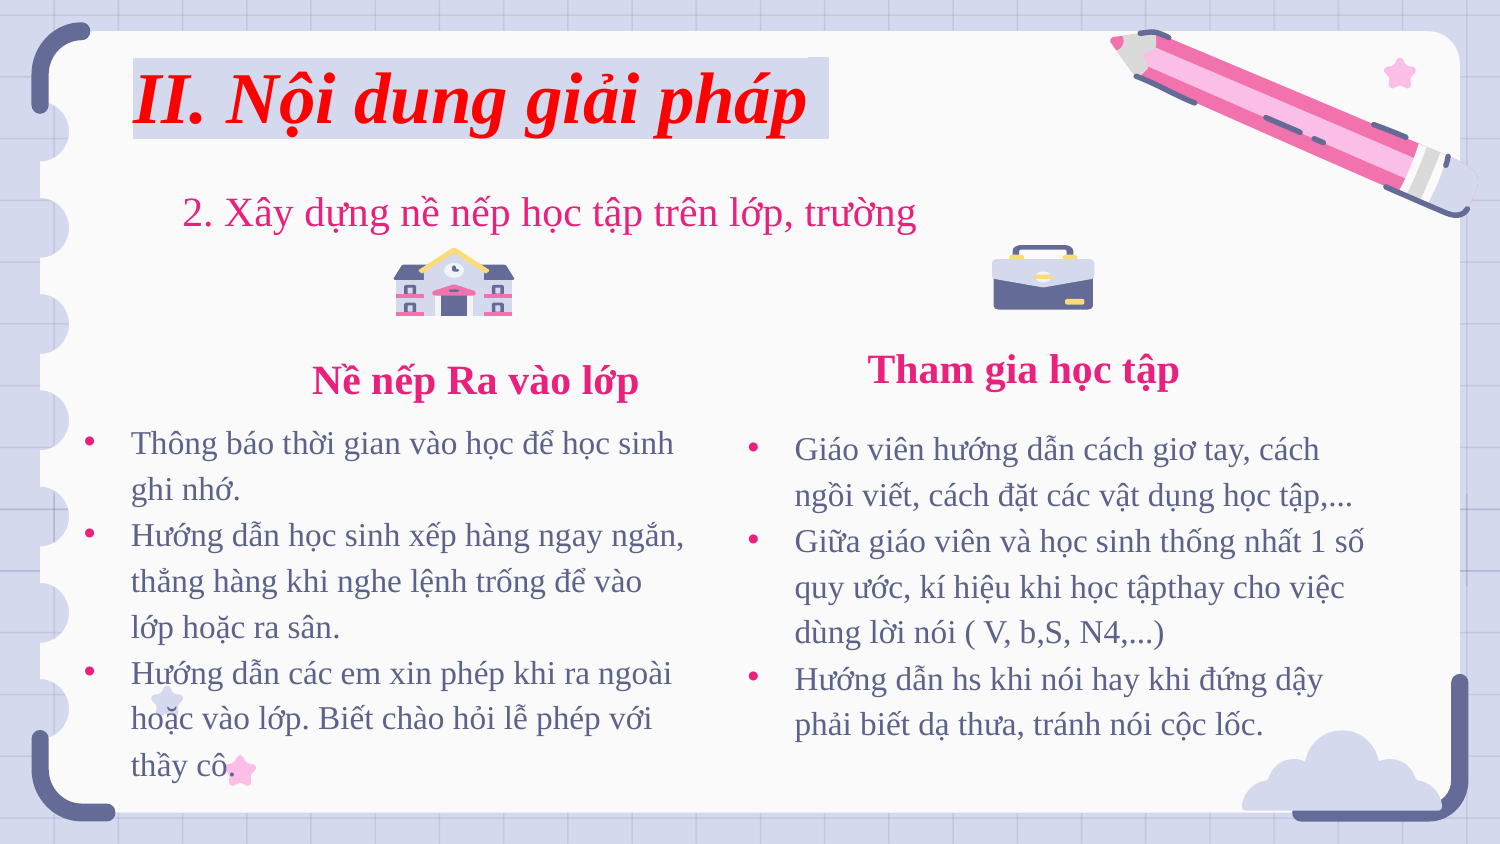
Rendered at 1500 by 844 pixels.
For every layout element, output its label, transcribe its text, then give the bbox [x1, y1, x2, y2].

subtitle Nề nếp Ra vào lớp [259, 347, 693, 418]
subtitle Thông báo thời gian vào học để học sinh ghi nhớ. Hướng dẫn học sinh xếp hàng ngay ngắn, thẳng hàng khi nghe lệnh trống để vào lớp hoặc ra sân. Hướng dẫn các em xin phép khi ra ngoài hoặc vào lớp. Biết chào hỏi lễ phép với thầy cô. [68, 400, 701, 602]
text_box [1242, 730, 1442, 811]
text_box [224, 755, 256, 786]
text_box [151, 685, 183, 717]
subtitle Tham gia học tập [807, 315, 1241, 408]
subtitle Giáo viên hướng dẫn cách giơ tay, cách ngồi viết, cách đặt các vật dụng học tập,... Giữa giáo viên và học sinh thống nhất 1 số quy ước, kí hiệu khi học tậpthay cho việc dùng lời nói ( V, b,S, N4,...) Hướng dẫn hs khi nói hay khi đứng dậy phải biết dạ thưa, tránh nói cộc lốc. [732, 406, 1393, 608]
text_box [392, 247, 515, 317]
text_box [991, 244, 1095, 310]
title II. Nội dung giải pháp [118, 35, 1171, 130]
text_box 2. Xây dựng nề nếp học tập trên lớp, trường [167, 158, 1171, 251]
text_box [1176, 0, 1425, 287]
